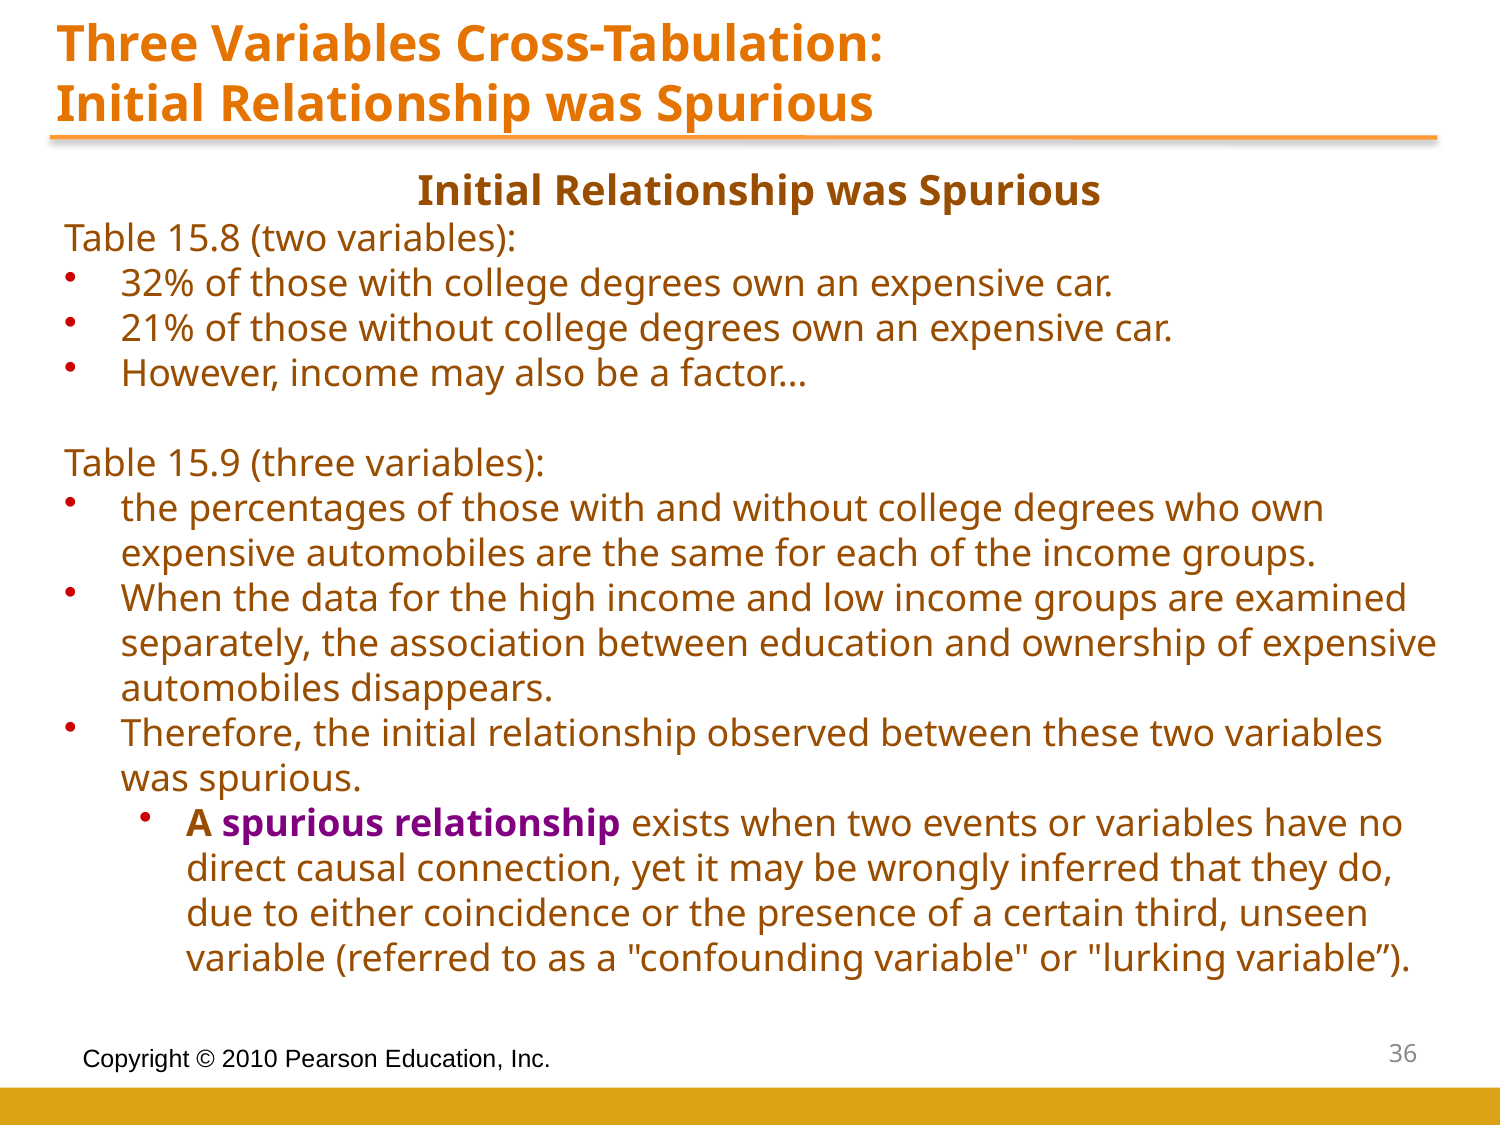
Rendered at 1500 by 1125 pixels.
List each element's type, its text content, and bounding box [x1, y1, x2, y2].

list Initial Relationship was Spurious Table 15.8 (two variables): 32% of those with college degrees own an expensive car. 21% of those without college degrees own an expensive car. However, income may also be a factor… Table 15.9 (three variables): the percentages of those with and without college degrees who own expensive automobiles are the same for each of the income groups. When the data for the high income and low income groups are examined separately, the association between education and ownership of expensive automobiles disappears. Therefore, the initial relationship observed between these two variables was spurious. A spurious relationship exists when two events or variables have no direct causal connection, yet it may be wrongly inferred that they do, due to either coincidence or the presence of a certain third, unseen variable (referred to as a "confounding variable" or "lurking variable”). [56, 156, 1463, 1076]
title Three Variables Cross-Tabulation: Initial Relationship was Spurious [48, 3, 1472, 165]
